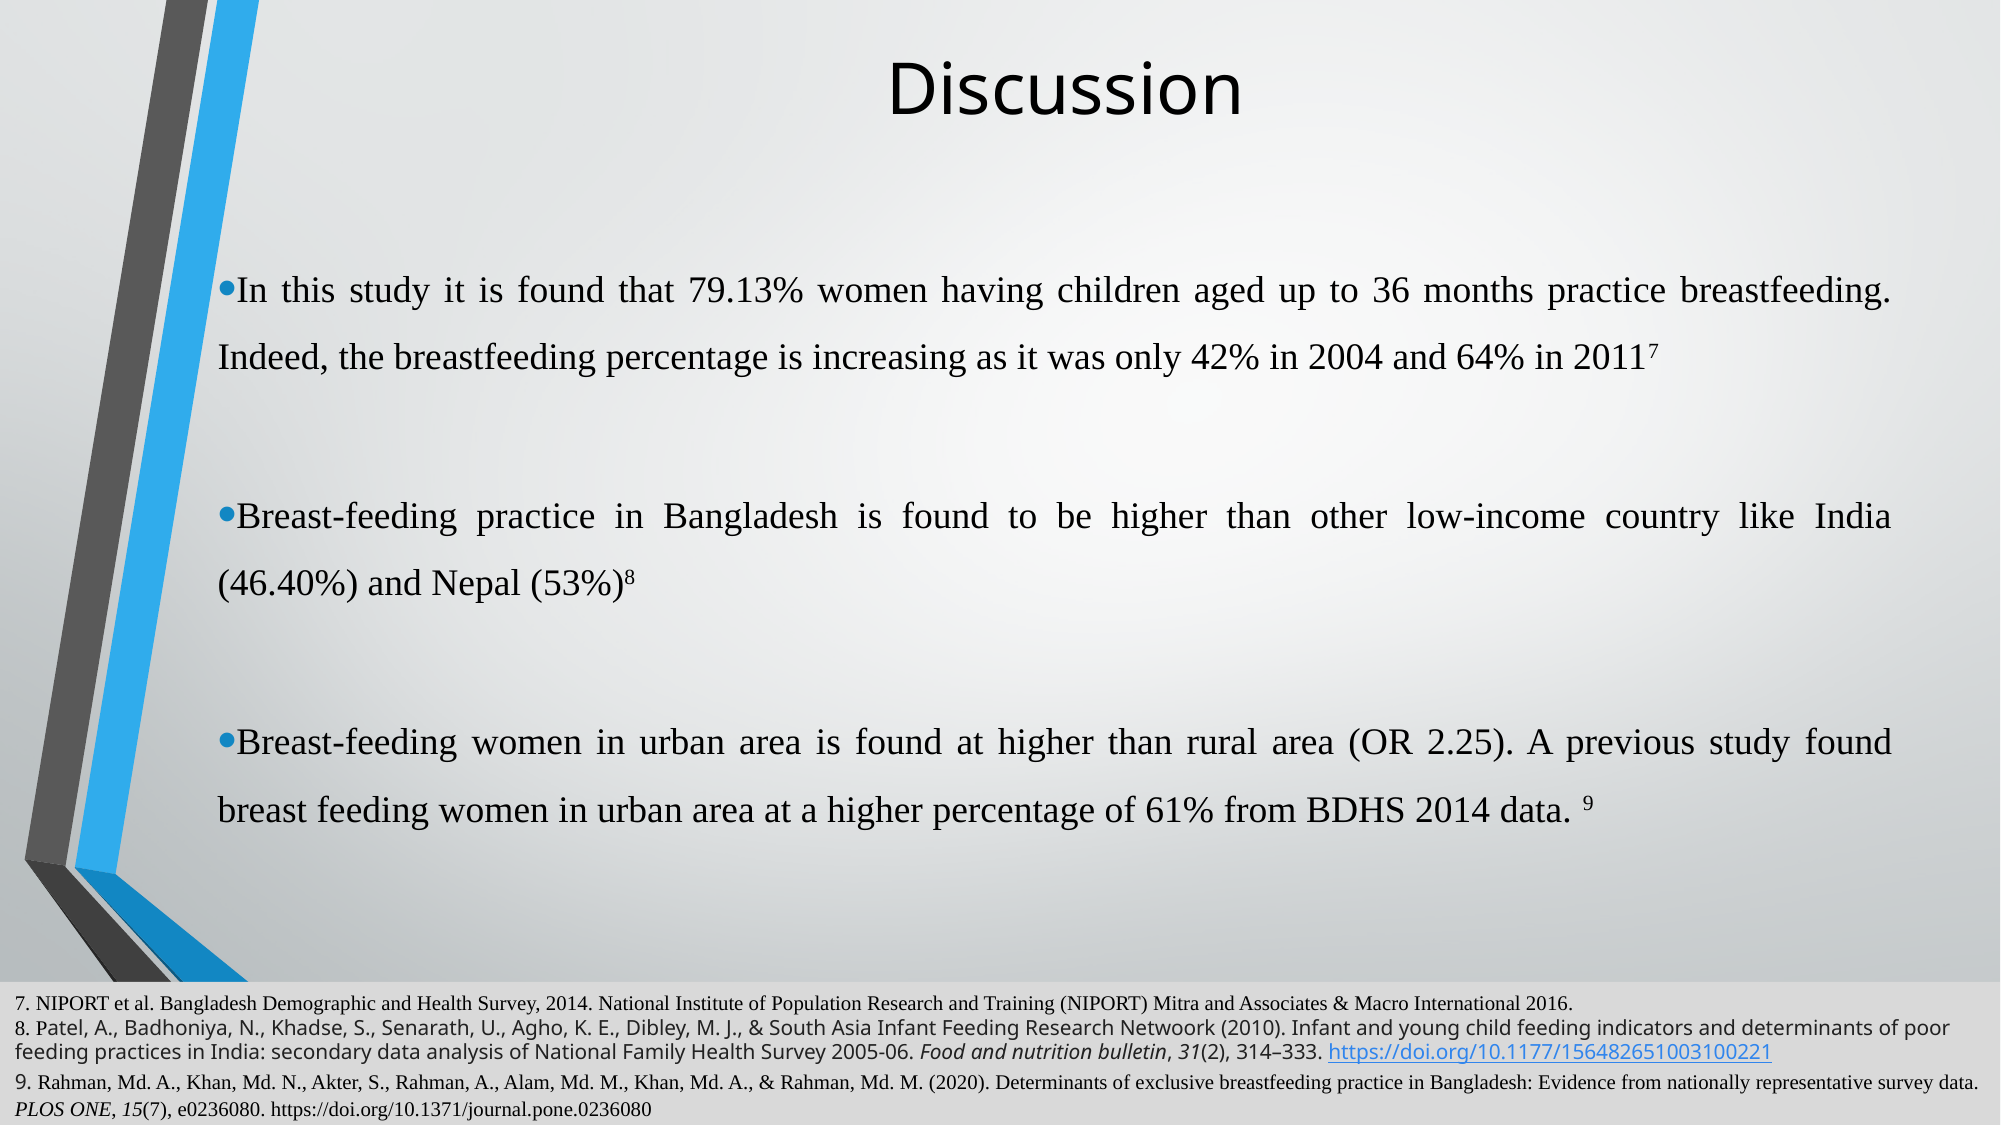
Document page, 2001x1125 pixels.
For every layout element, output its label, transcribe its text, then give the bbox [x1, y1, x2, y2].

list In this study it is found that 79.13% women having children aged up to 36 months practice breastfeeding. Indeed, the breastfeeding percentage is increasing as it was only 42% in 2004 and 64% in 20117 Breast-feeding practice in Bangladesh is found to be higher than other low-income country like India (46.40%) and Nepal (53%)8 Breast-feeding women in urban area is found at higher than rural area (OR 2.25). A previous study found breast feeding women in urban area at a higher percentage of 61% from BDHS 2014 data. 9 [202, 176, 1909, 896]
title Discussion [243, 35, 1887, 137]
text_box 7. NIPORT et al. Bangladesh Demographic and Health Survey, 2014. National Institute of Population Research and Training (NIPORT) Mitra and Associates & Macro International 2016. 8. Patel, A., Badhoniya, N., Khadse, S., Senarath, U., Agho, K. E., Dibley, M. J., & South Asia Infant Feeding Research Netwoork (2010). Infant and young child feeding indicators and determinants of poor feeding practices in India: secondary data analysis of National Family Health Survey 2005-06. Food and nutrition bulletin, 31(2), 314–333. https://doi.org/10.1177/156482651003100221 9. Rahman, Md. A., Khan, Md. N., Akter, S., Rahman, A., Alam, Md. M., Khan, Md. A., & Rahman, Md. M. (2020). Determinants of exclusive breastfeeding practice in Bangladesh: Evidence from nationally representative survey data. PLOS ONE, 15(7), e0236080. https://doi.org/10.1371/journal.pone.0236080 [0, 981, 2000, 1125]
